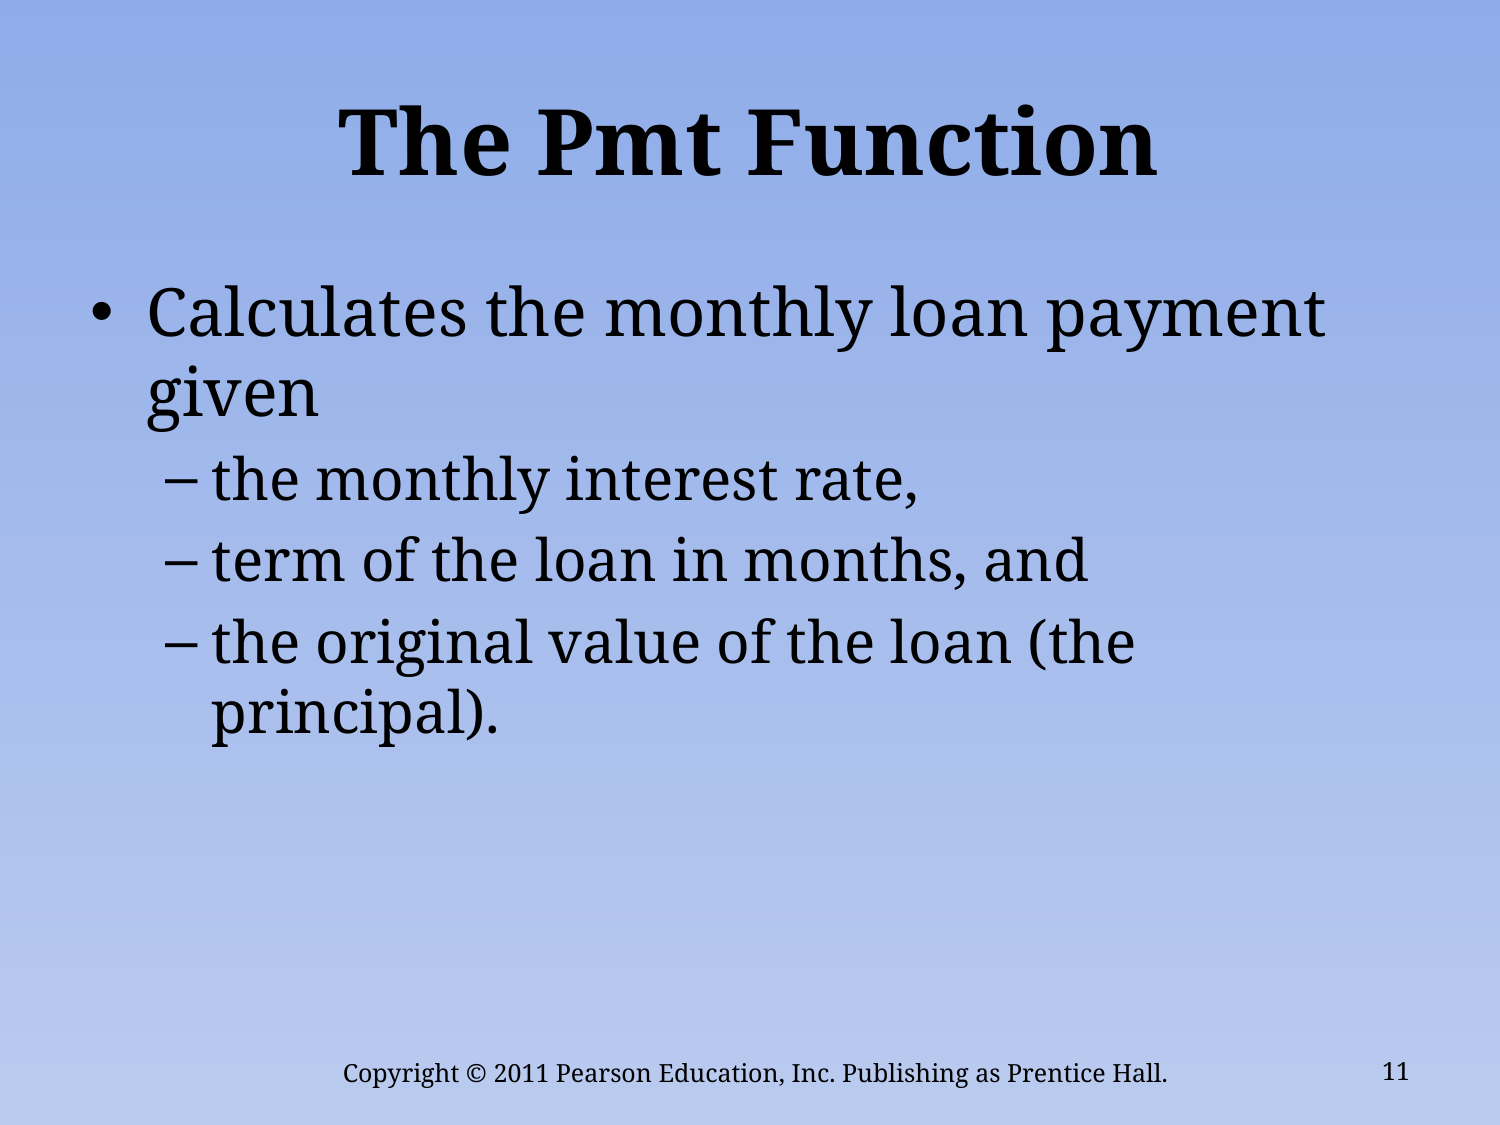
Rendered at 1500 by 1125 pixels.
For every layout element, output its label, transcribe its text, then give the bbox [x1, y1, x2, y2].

slide_number 11 [1312, 1042, 1425, 1103]
footer Copyright © 2011 Pearson Education, Inc. Publishing as Prentice Hall. [312, 1042, 1213, 1103]
list Calculates the monthly loan payment given the monthly interest rate, term of the loan in months, and the original value of the loan (the principal). [75, 262, 1425, 1005]
title The Pmt Function [75, 45, 1425, 233]
